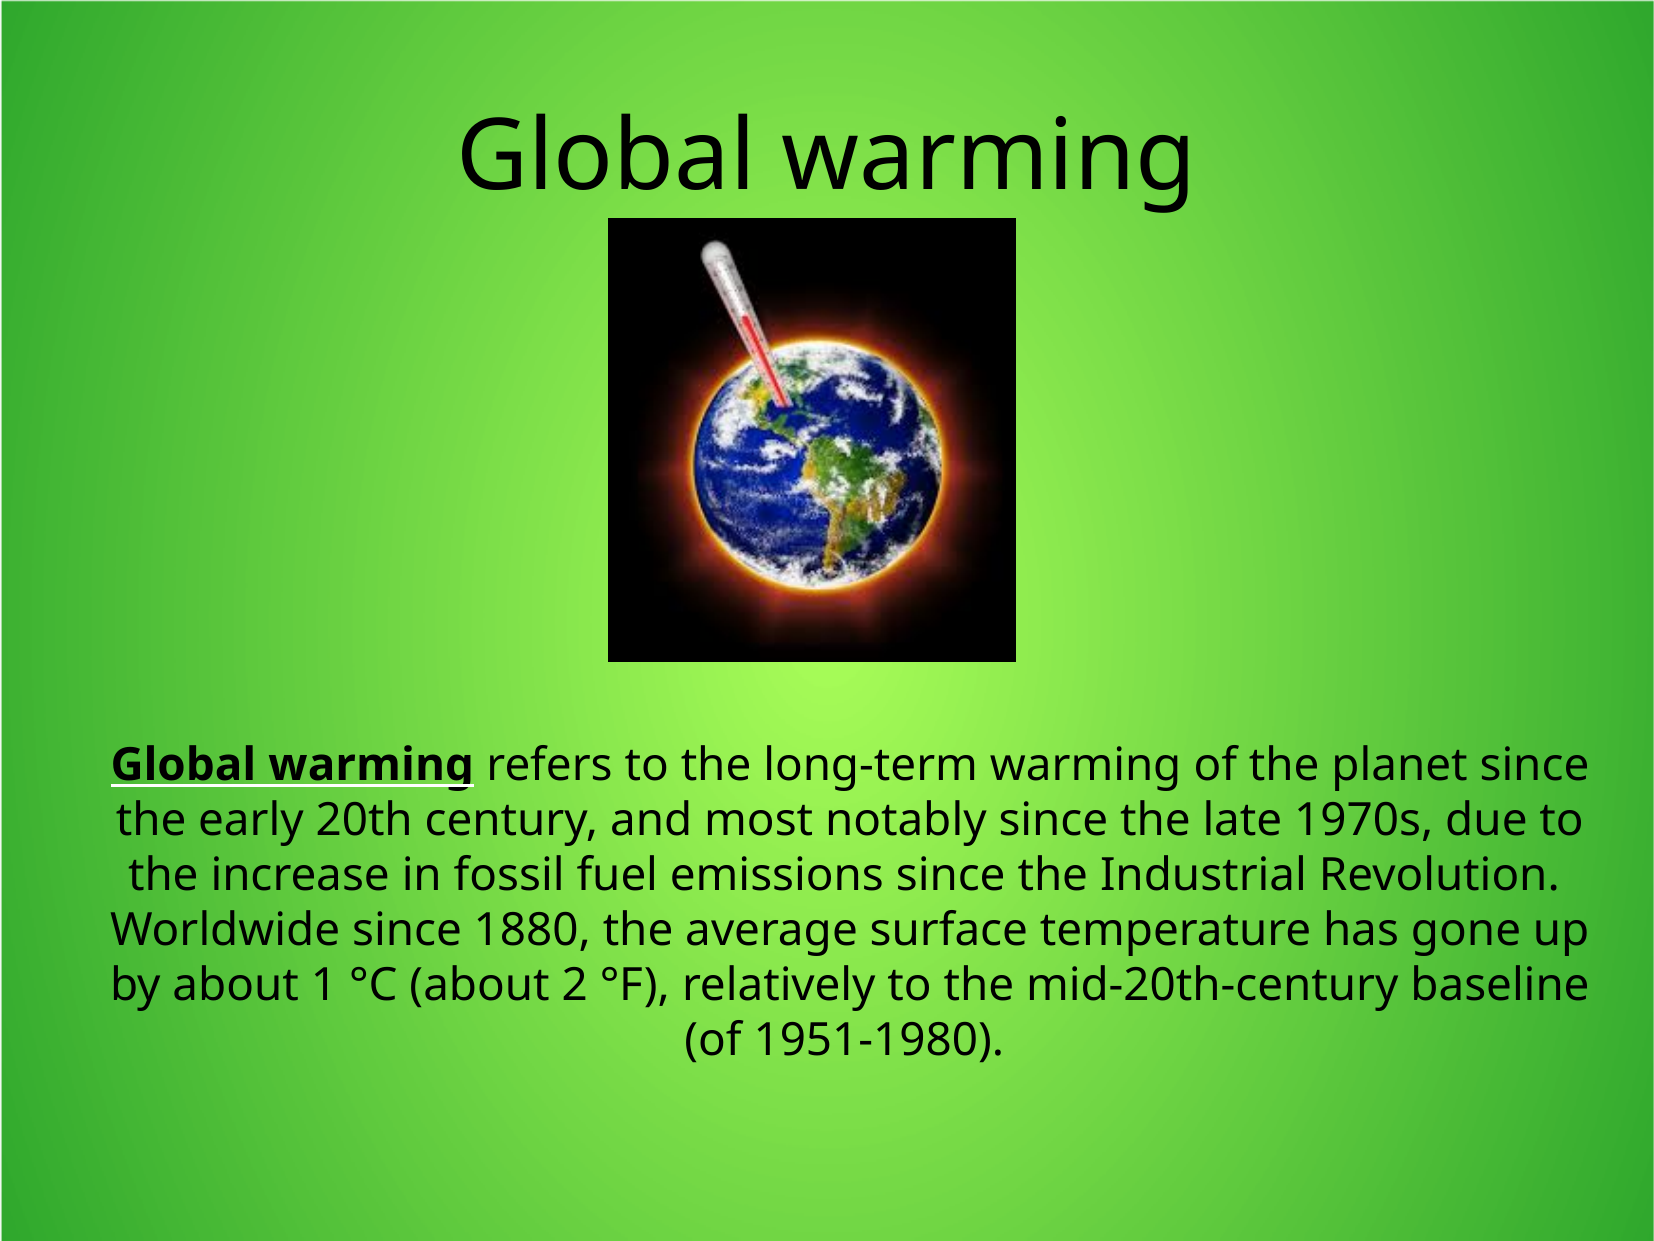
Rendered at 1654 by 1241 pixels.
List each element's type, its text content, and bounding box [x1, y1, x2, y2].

text_box Global warming [82, 47, 1571, 252]
picture [0, 0, 1654, 1241]
text_box Global warming refers to the long-term warming of the planet since the early 20th century, and most notably since the late 1970s, due to the increase in fossil fuel emissions since the Industrial Revolution. Worldwide since 1880, the average surface temperature has gone up by about 1 °C (about 2 °F), relatively to the mid-20th-century baseline (of 1951-1980). [94, 606, 1607, 1193]
